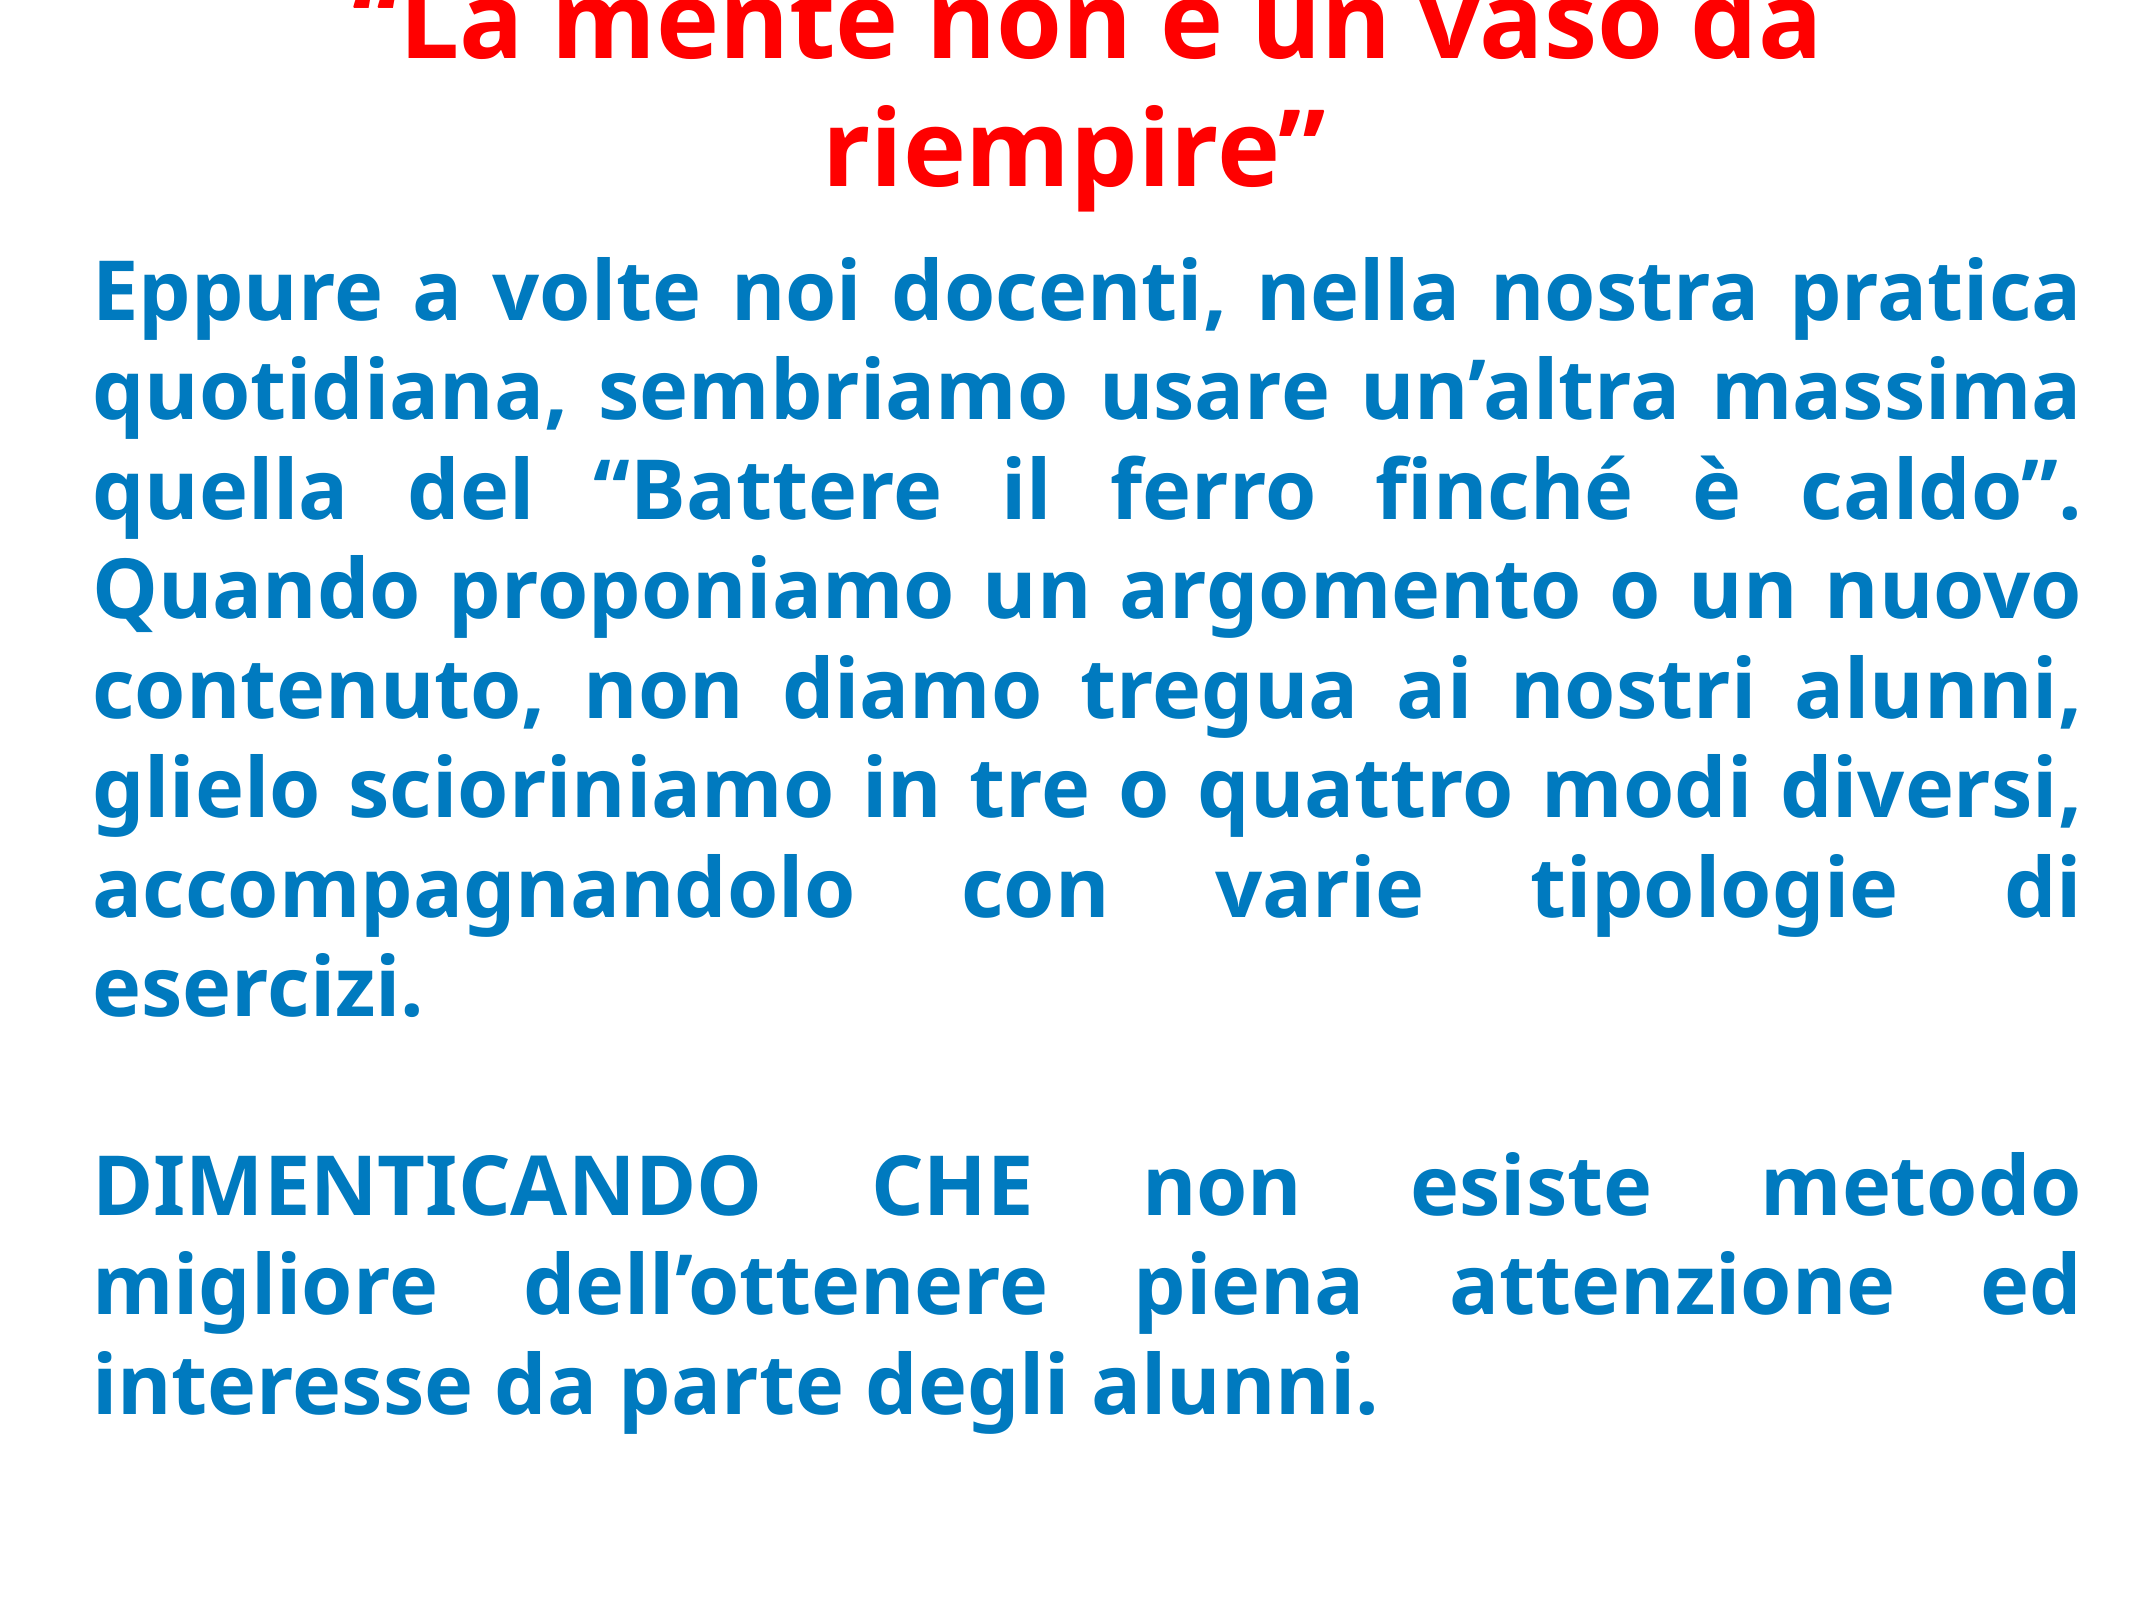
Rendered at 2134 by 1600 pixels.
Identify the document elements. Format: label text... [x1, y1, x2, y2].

subtitle Eppure a volte noi docenti, nella nostra pratica quotidiana, sembriamo usare un’altra massima quella del “Battere il ferro finché è caldo”. Quando proponiamo un argomento o un nuovo contenuto, non diamo tregua ai nostri alunni, glielo scioriniamo in tre o quattro modi diversi, accompagnandolo con varie tipologie di esercizi. DIMENTICANDO CHE non esiste metodo migliore dell’ottenere piena attenzione ed interesse da parte degli alunni. [89, 234, 2088, 1560]
title “La mente non è un vaso da riempire” [89, 49, 2088, 211]
